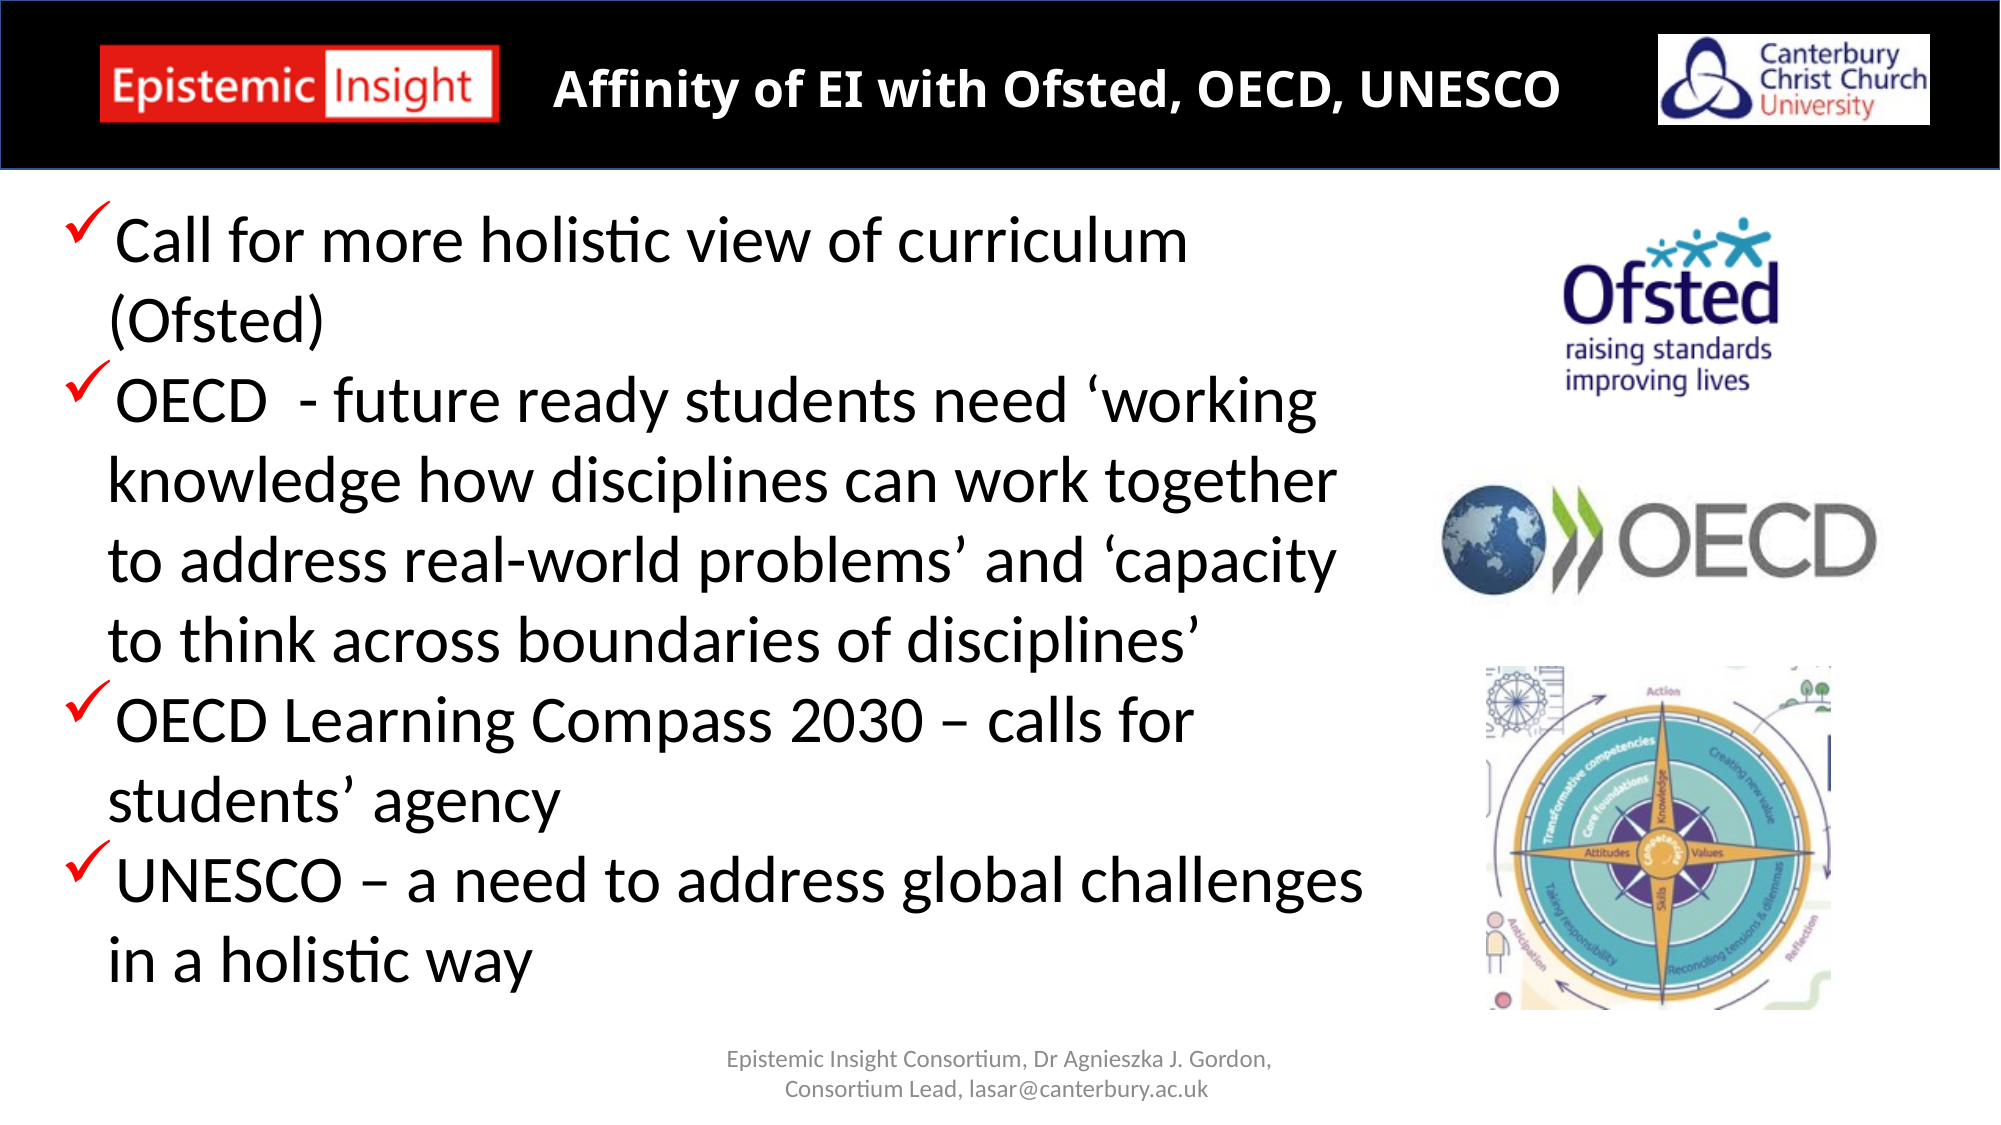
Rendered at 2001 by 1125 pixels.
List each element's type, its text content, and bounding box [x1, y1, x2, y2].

picture [1658, 34, 1930, 125]
picture [100, 44, 501, 125]
text_box EI activities: CC [0, 0, 2000, 170]
picture [1533, 209, 1831, 409]
footer Epistemic Insight Consortium, Dr Agnieszka J. Gordon, Consortium Lead, lasar@canterbury.ac.uk [662, 1042, 1338, 1103]
text_box Call for more holistic view of curriculum (Ofsted) OECD - future ready students need ‘working knowledge how disciplines can work together to address real-world problems’ and ‘capacity to think across boundaries of disciplines’ OECD Learning Compass 2030 – calls for students’ agency UNESCO – a need to address global challenges in a holistic way [45, 188, 1392, 1048]
picture [1409, 417, 1907, 1010]
